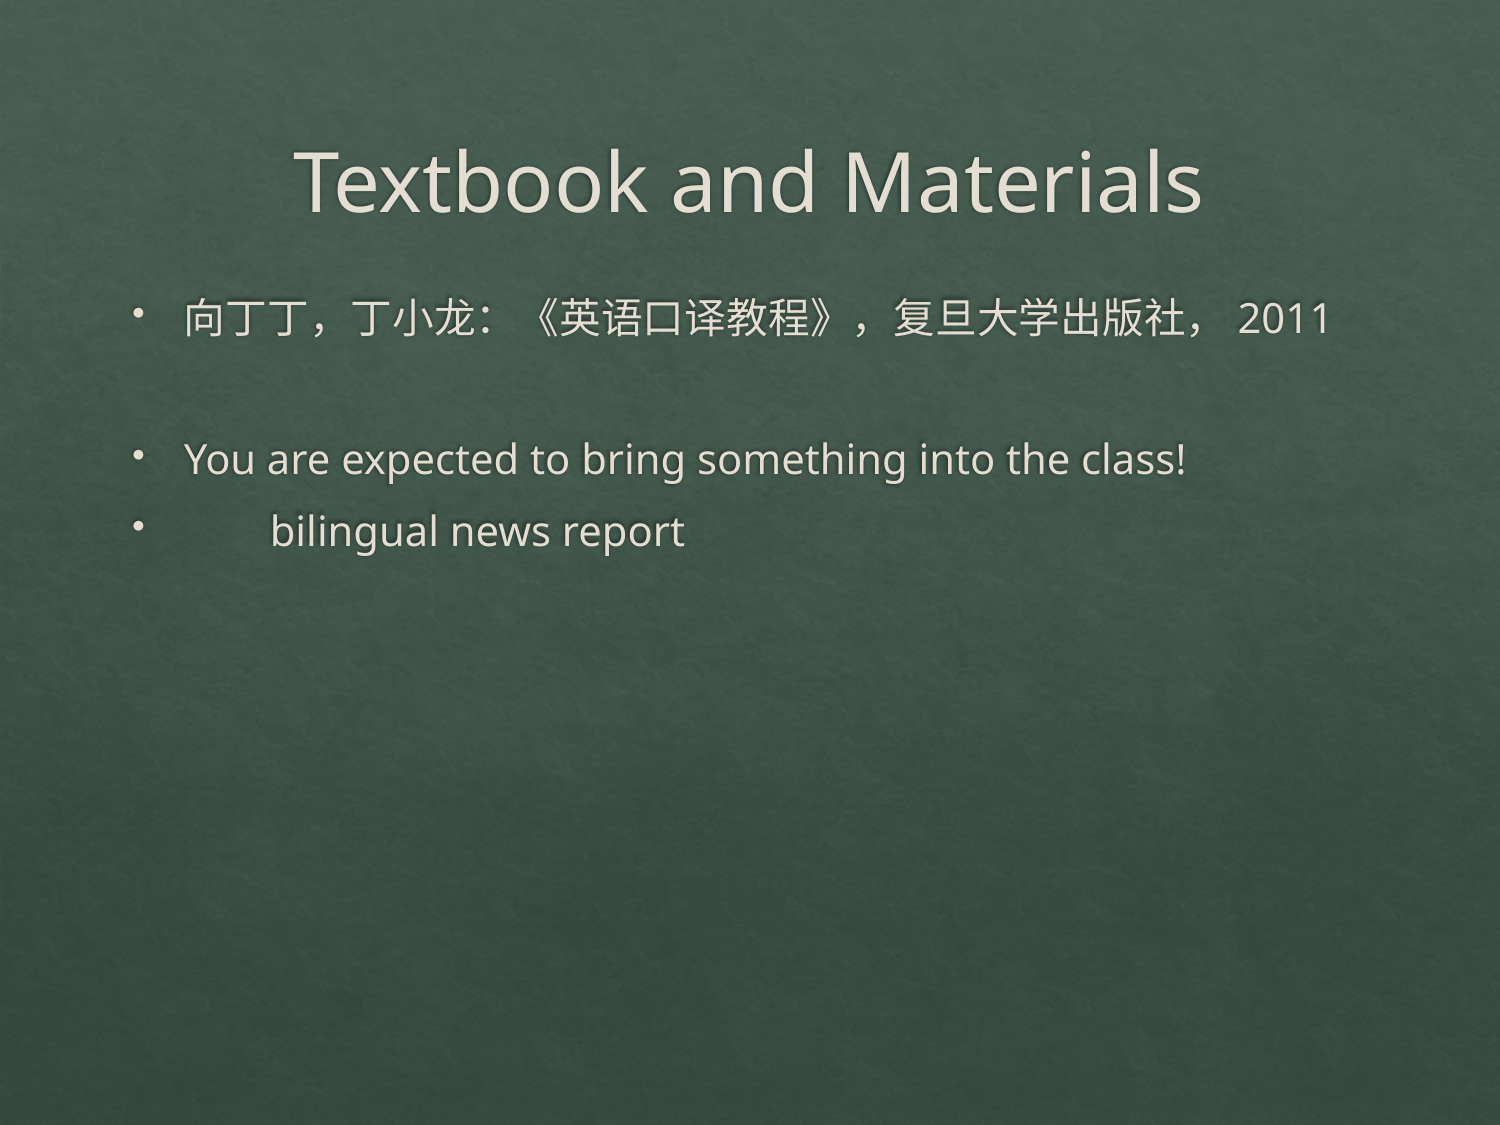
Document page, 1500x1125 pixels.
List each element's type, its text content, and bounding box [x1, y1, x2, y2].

title Textbook and Materials [112, 99, 1387, 260]
list 向丁丁，丁小龙：《英语口译教程》，复旦大学出版社，2011 You are expected to bring something into the class! bilingual news report [112, 284, 1387, 950]
